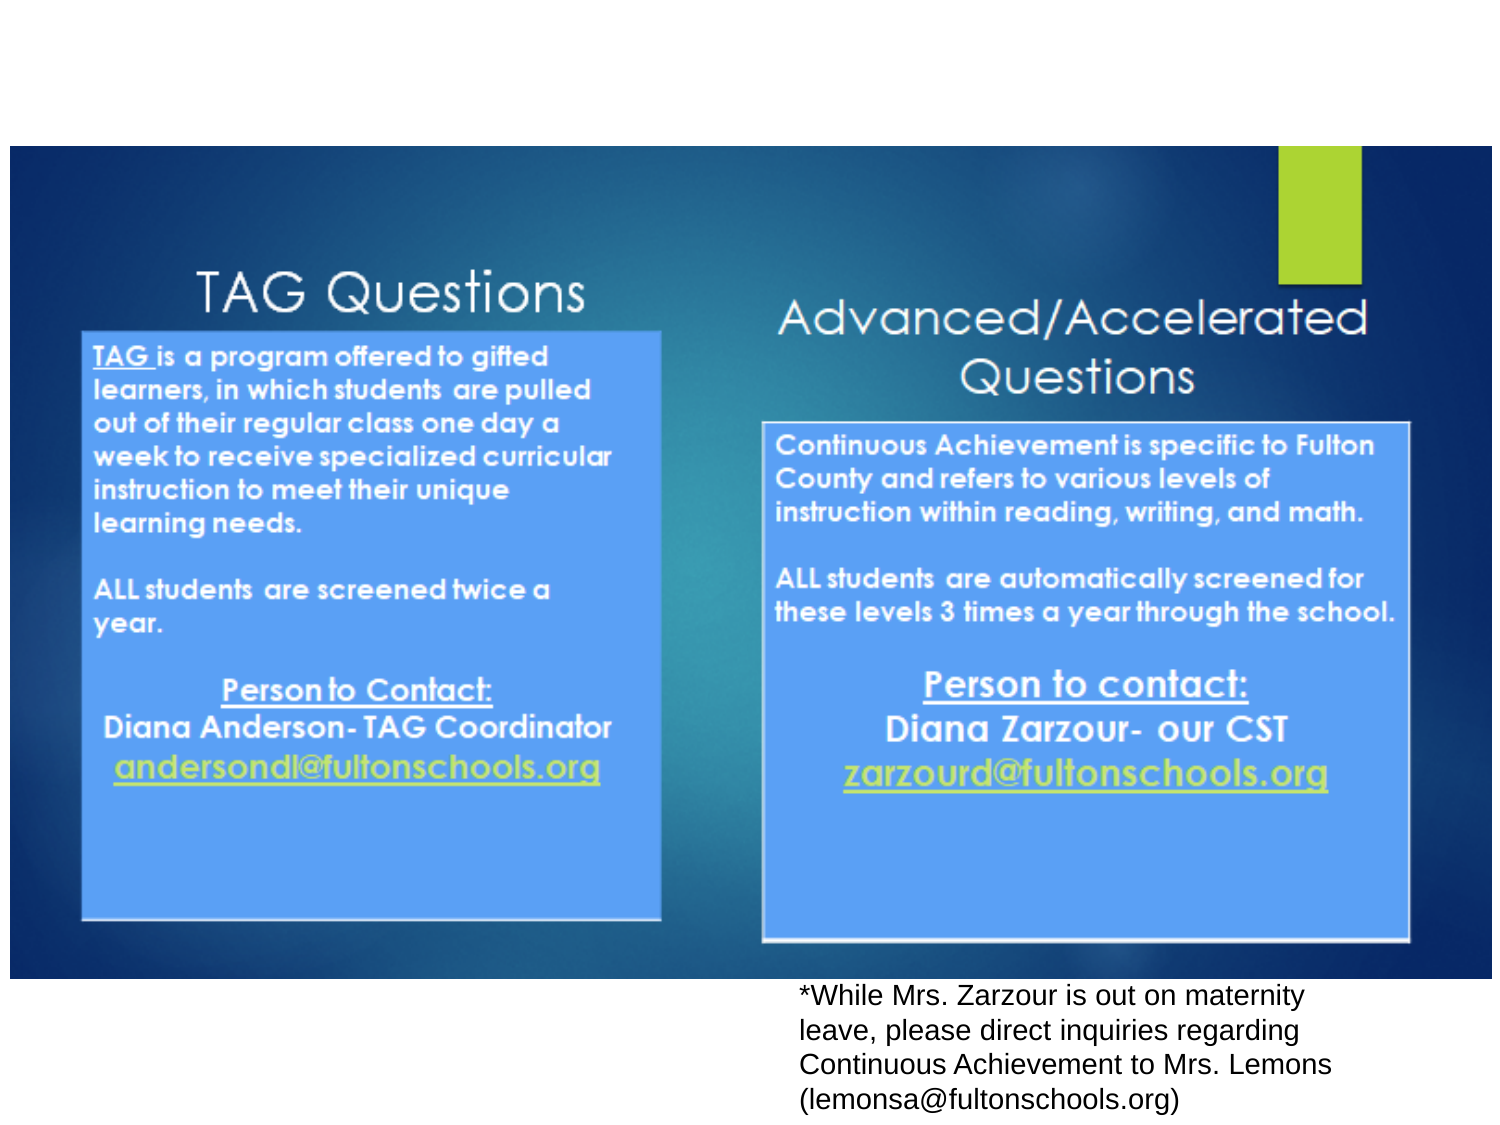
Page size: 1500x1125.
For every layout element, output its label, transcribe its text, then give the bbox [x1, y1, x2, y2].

picture [10, 145, 1492, 979]
text_box *While Mrs. Zarzour is out on maternity leave, please direct inquiries regarding Continuous Achievement to Mrs. Lemons (lemonsa@fultonschools.org) [784, 988, 1389, 1123]
